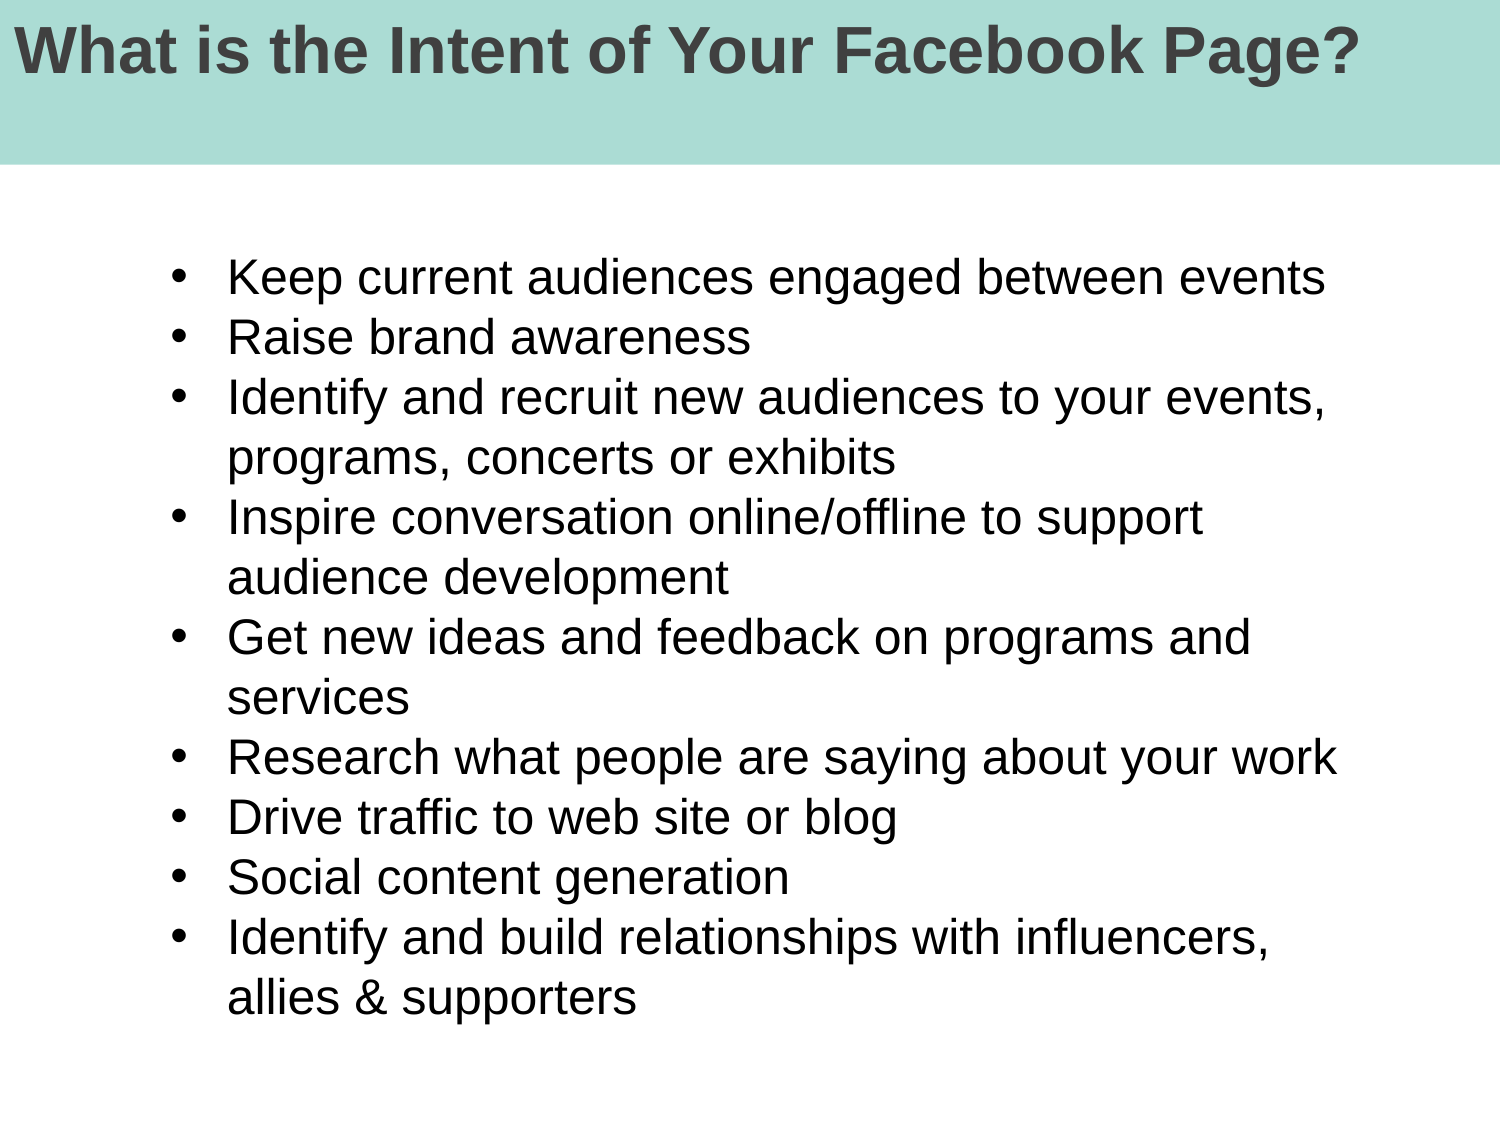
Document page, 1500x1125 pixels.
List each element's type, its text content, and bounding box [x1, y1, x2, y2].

text_box Keep current audiences engaged between events Raise brand awareness Identify and recruit new audiences to your events, programs, concerts or exhibits Inspire conversation online/offline to support audience development Get new ideas and feedback on programs and services Research what people are saying about your work Drive traffic to web site or blog Social content generation Identify and build relationships with influencers, allies & supporters [155, 237, 1413, 1078]
text_box What is the Intent of Your Facebook Page? [0, 0, 1500, 165]
